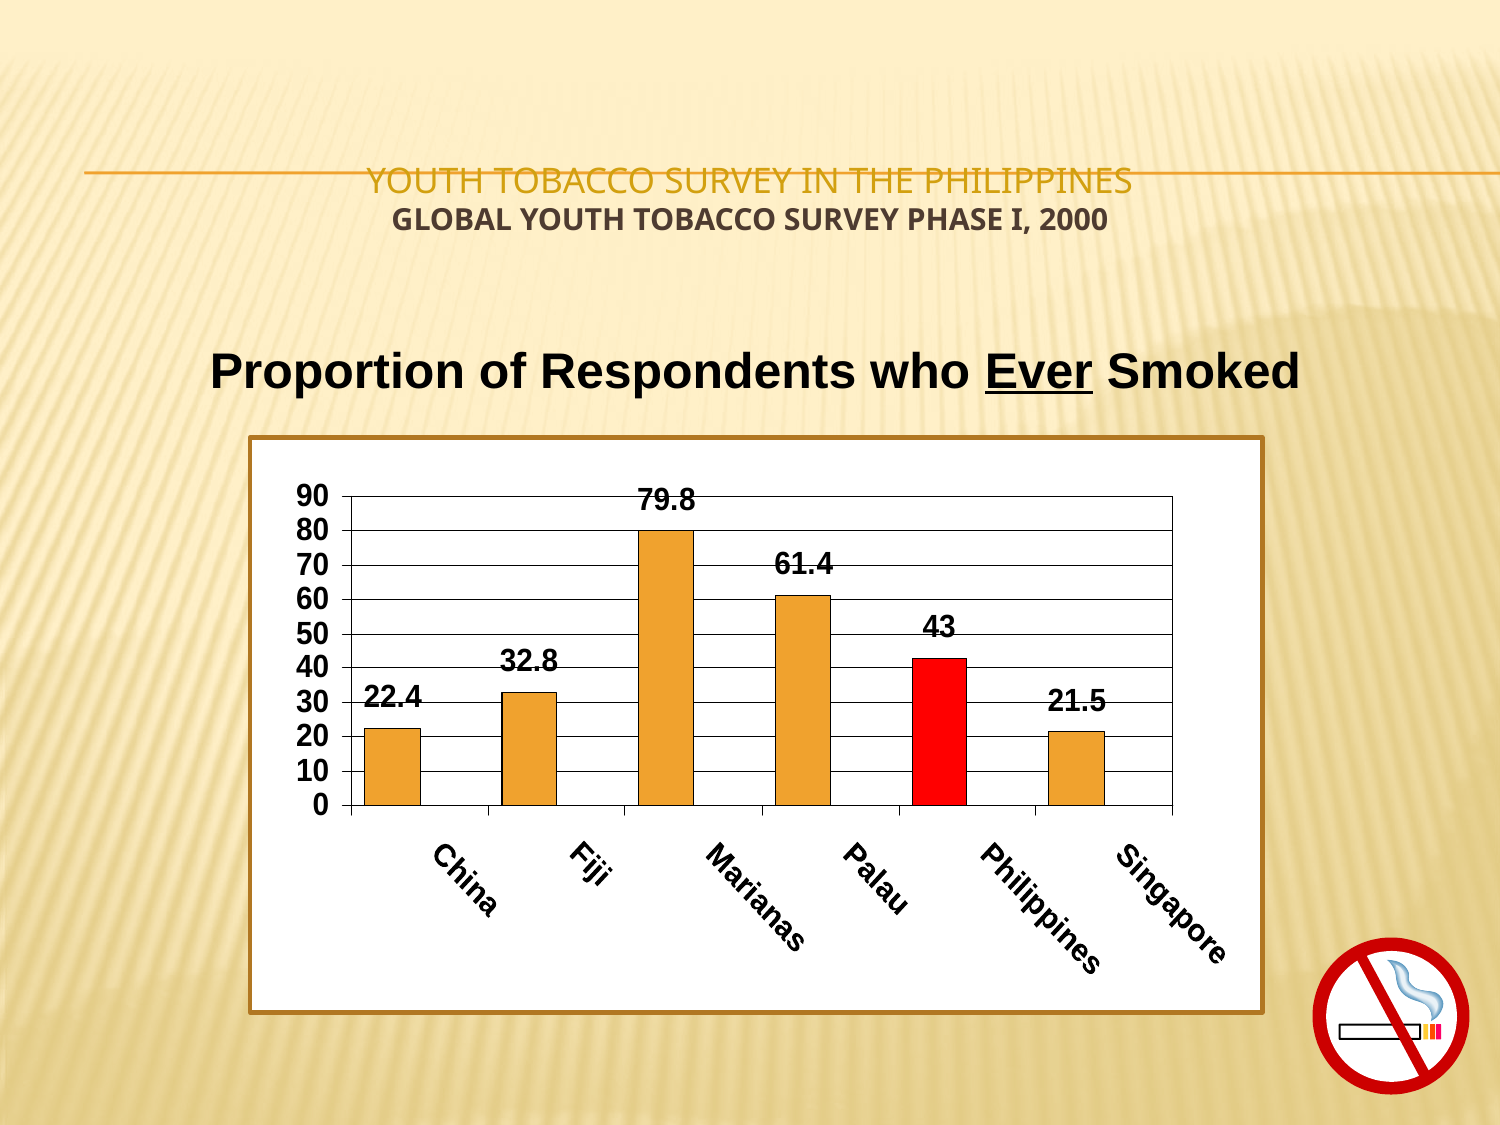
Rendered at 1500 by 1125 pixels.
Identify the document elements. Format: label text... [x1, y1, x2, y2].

title Youth Tobacco Survey in the Philippines Global Youth Tobacco Survey Phase I, 2000 [37, 149, 1463, 288]
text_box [274, 449, 1263, 1013]
picture [1312, 937, 1470, 1095]
list Proportion of Respondents who Ever Smoked [50, 337, 1475, 1025]
